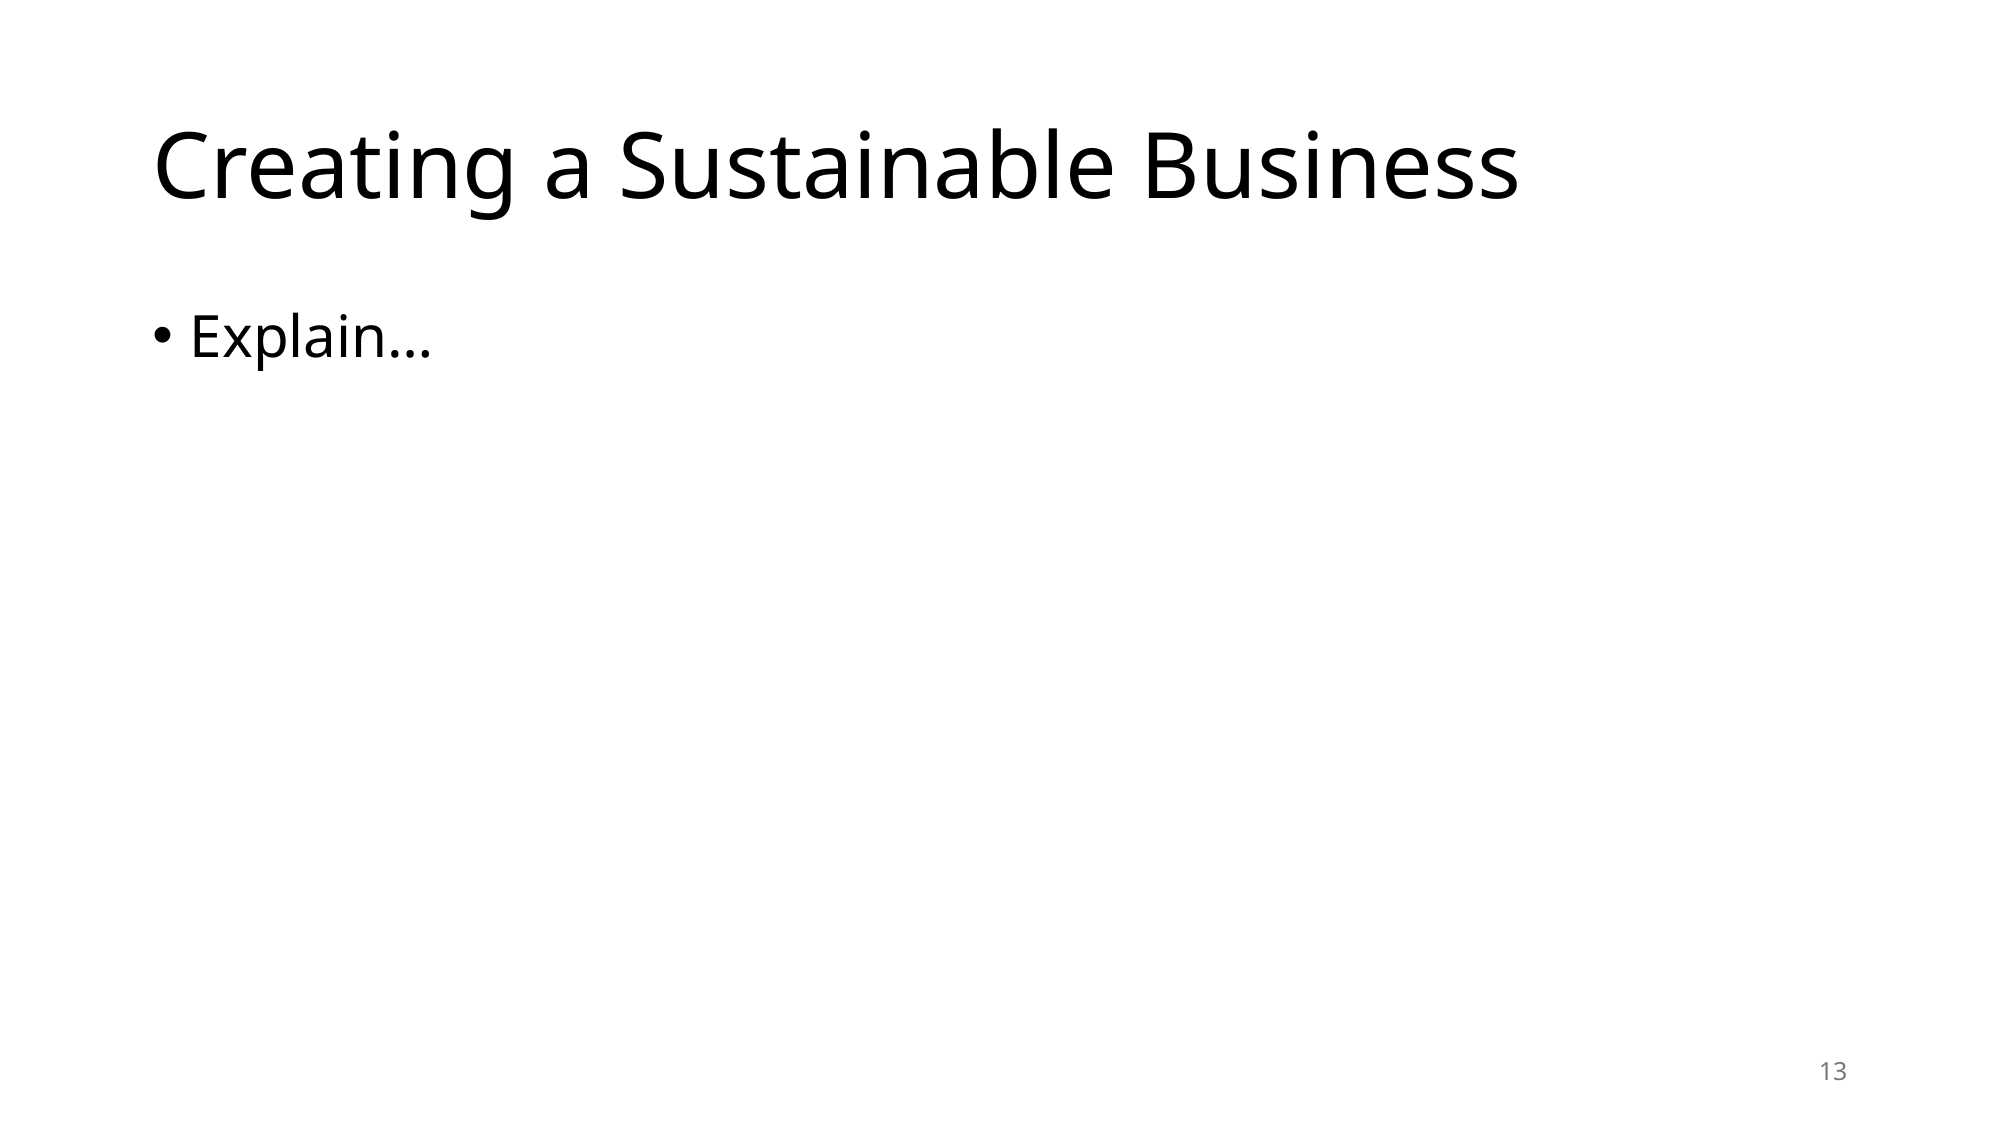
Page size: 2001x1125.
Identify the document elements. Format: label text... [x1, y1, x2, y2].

title Creating a Sustainable Business [137, 59, 1863, 278]
slide_number 13 [1412, 1042, 1863, 1103]
list Explain… [137, 299, 1863, 1014]
